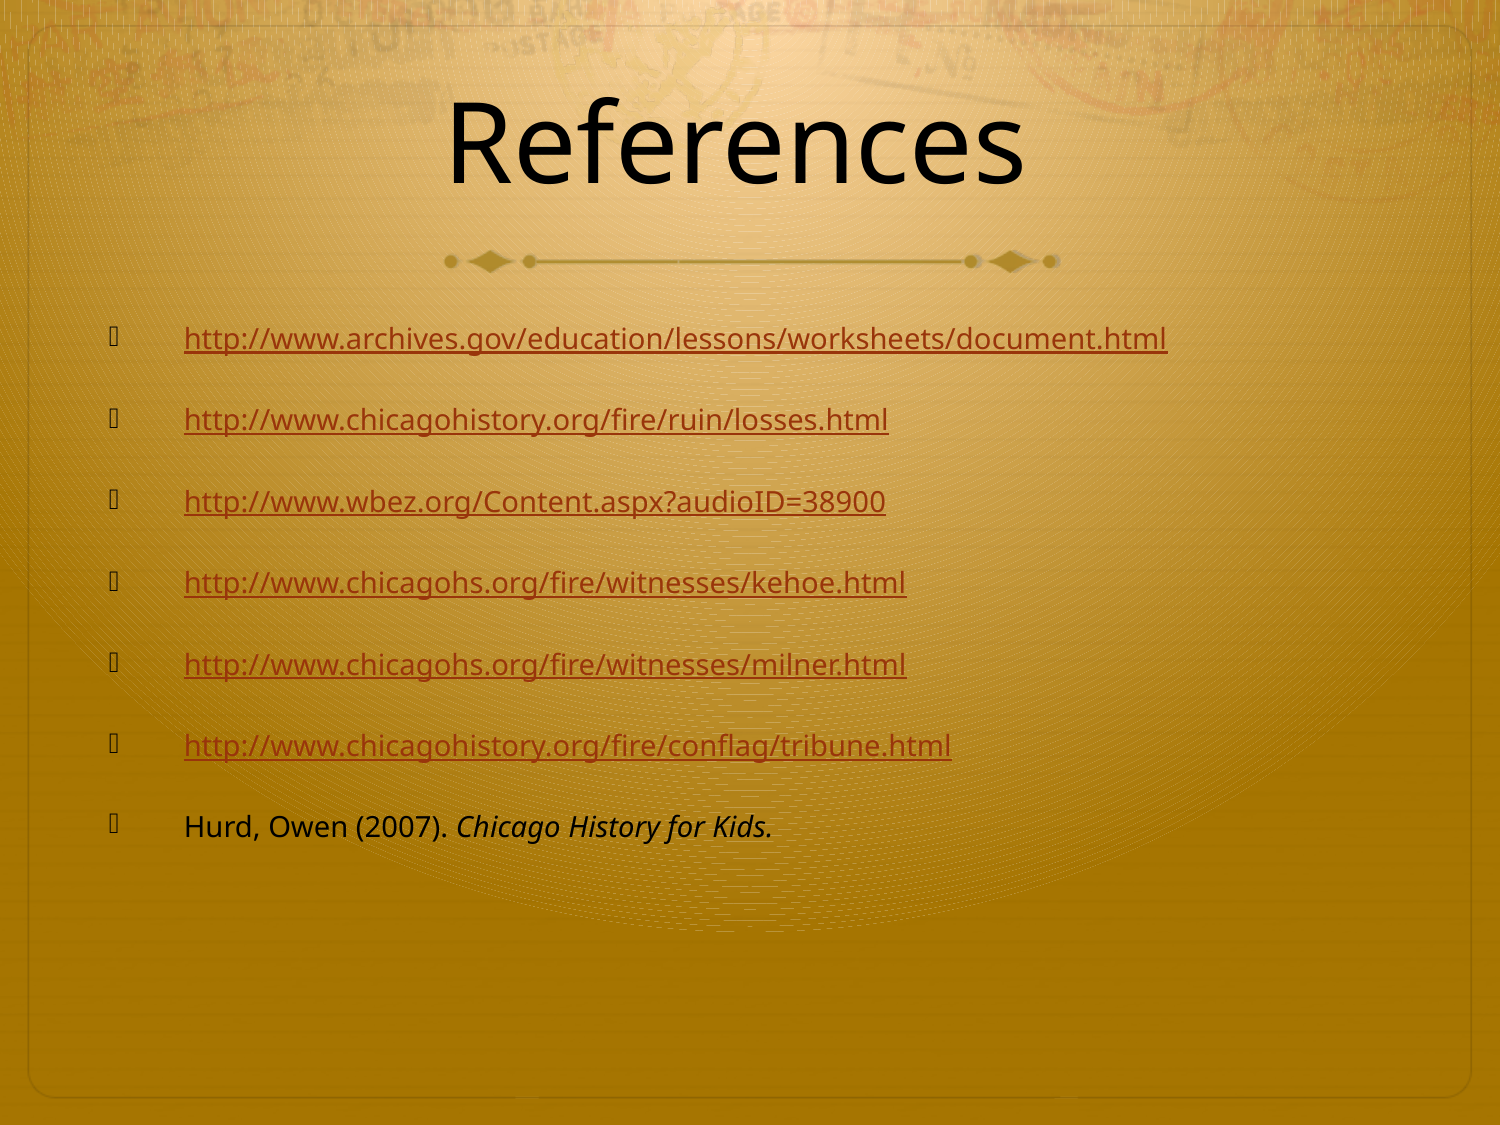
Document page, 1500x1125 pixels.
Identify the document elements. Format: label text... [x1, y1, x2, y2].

picture [0, 0, 1500, 1125]
list http://www.archives.gov/education/lessons/worksheets/document.html http://www.chicagohistory.org/fire/ruin/losses.html http://www.wbez.org/Content.aspx?audioID=38900 http://www.chicagohs.org/fire/witnesses/kehoe.html http://www.chicagohs.org/fire/witnesses/milner.html http://www.chicagohistory.org/fire/conflag/tribune.html Hurd, Owen (2007). Chicago History for Kids. [93, 312, 1407, 988]
title References [93, 44, 1407, 233]
